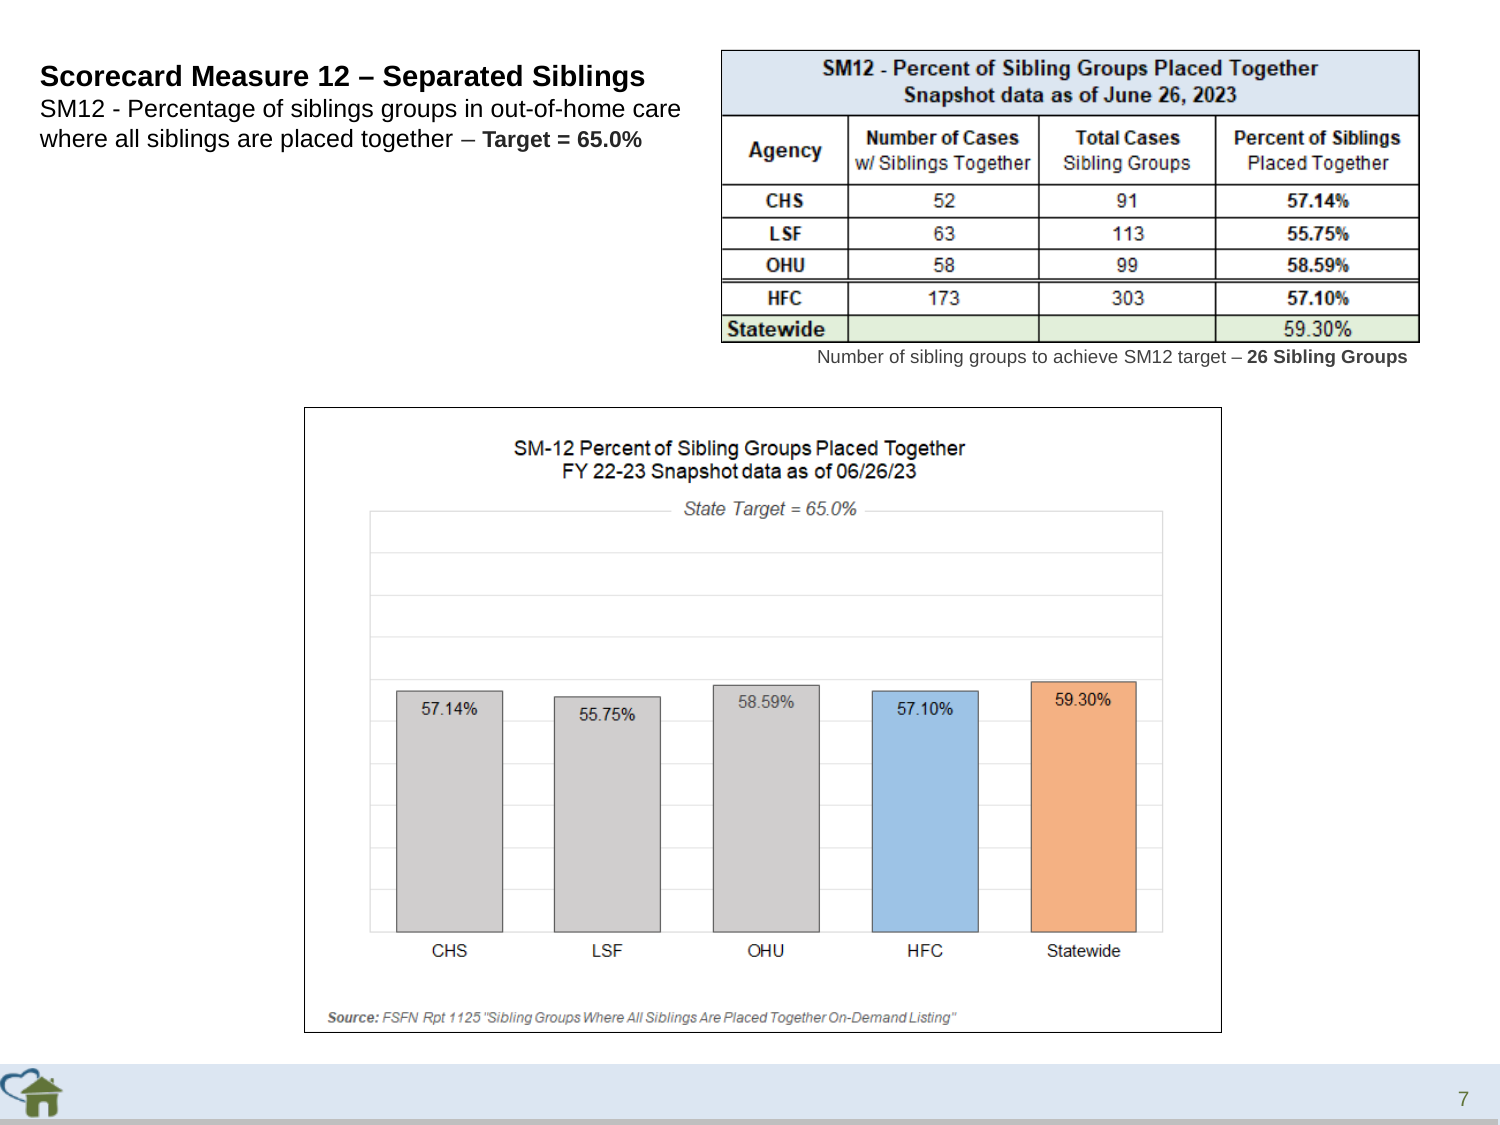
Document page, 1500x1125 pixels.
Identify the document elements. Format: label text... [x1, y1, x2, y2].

picture [720, 49, 1420, 343]
picture [304, 407, 1223, 1034]
text_box Number of sibling groups to achieve SM12 target – 26 Sibling Groups [763, 336, 1463, 375]
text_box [0, 1065, 1500, 1125]
text_box Scorecard Measure 12 – Separated Siblings SM12 - Percentage of siblings groups in out-of-home care where all siblings are placed together – Target = 65.0% [24, 49, 719, 160]
